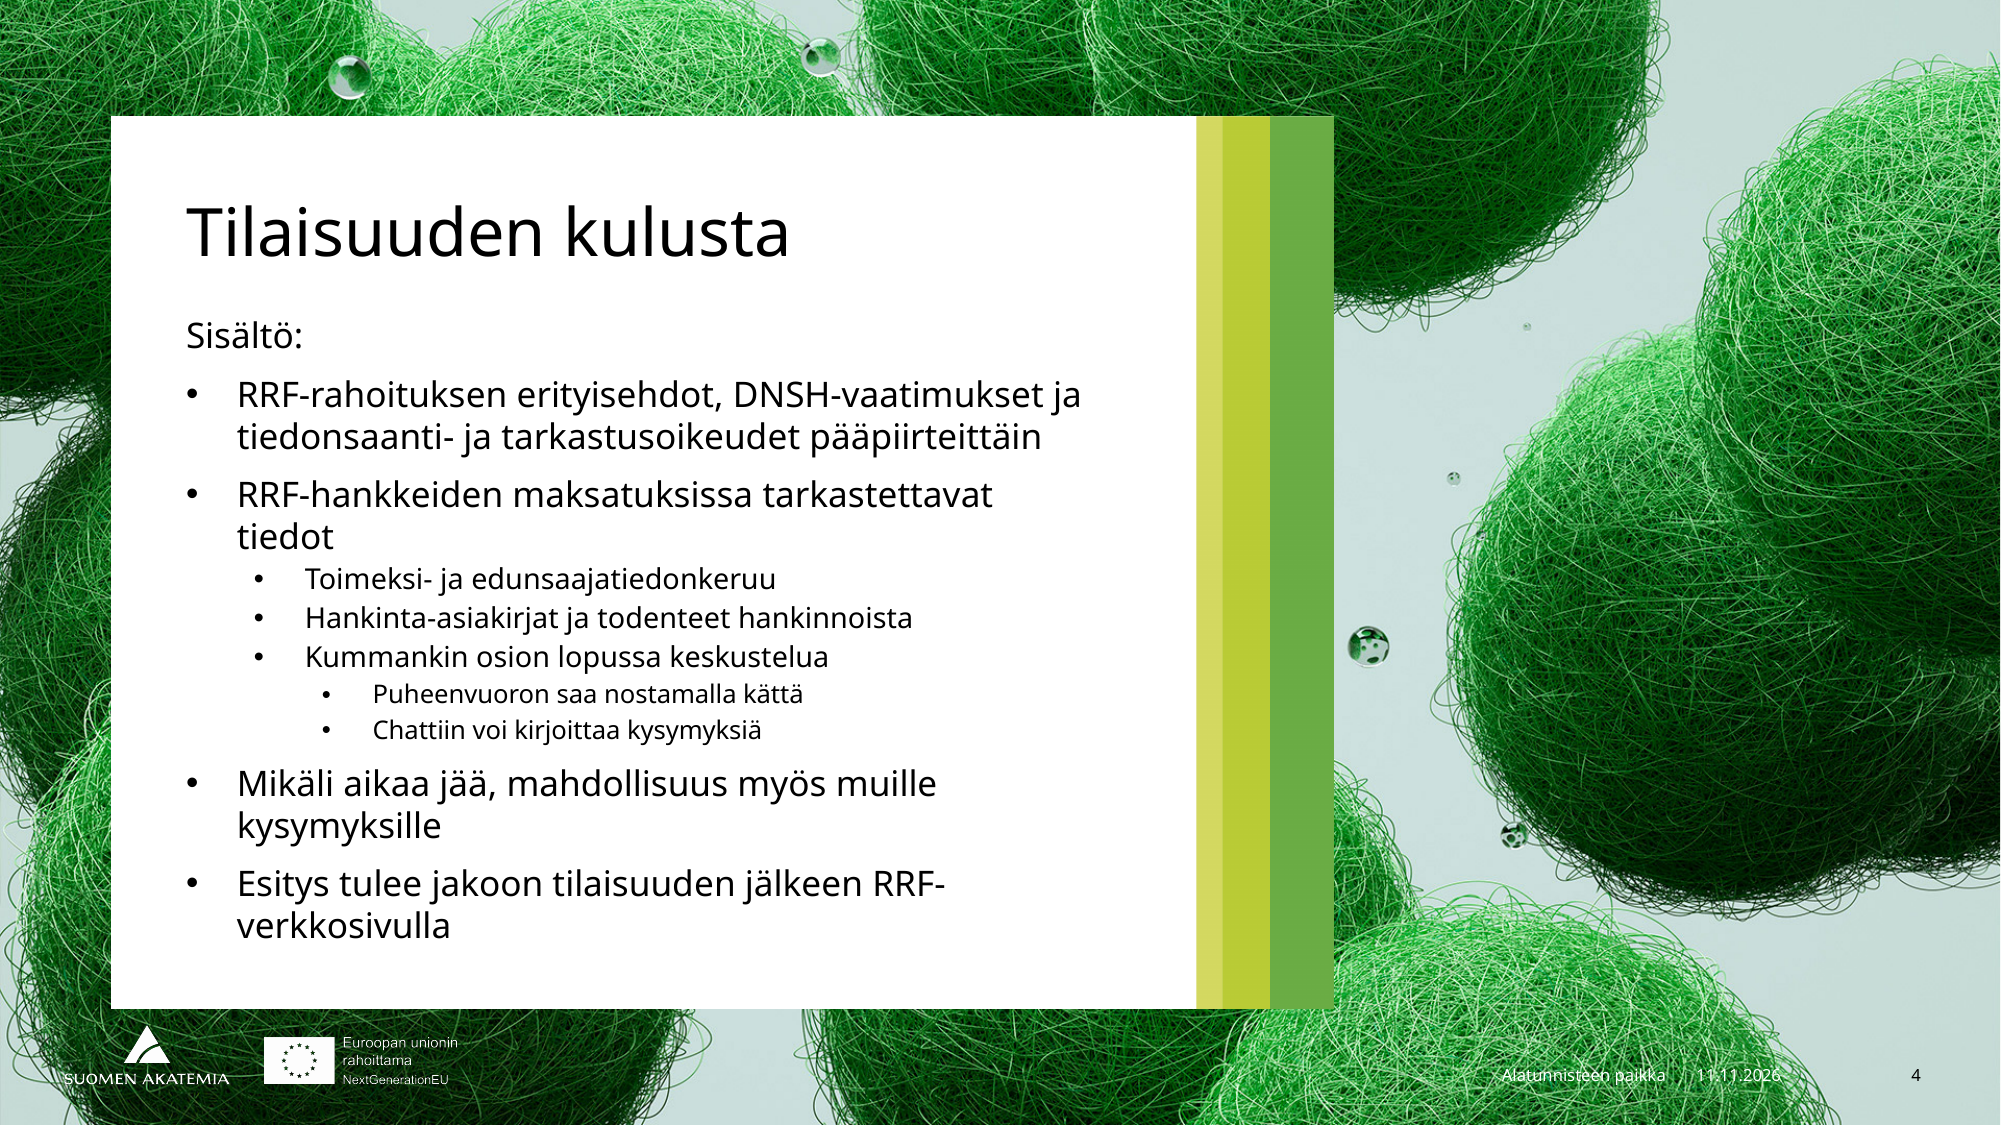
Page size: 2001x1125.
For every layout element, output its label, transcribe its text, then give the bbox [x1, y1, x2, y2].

footer Alatunnisteen paikka [1228, 1035, 1682, 1096]
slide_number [1682, 1035, 1825, 1096]
list Sisältö: RRF-rahoituksen erityisehdot, DNSH-vaatimukset ja tiedonsaanti- ja tarkastusoikeudet pääpiirteittäin RRF-hankkeiden maksatuksissa tarkastettavat tiedot Toimeksi- ja edunsaajatiedonkeruu Hankinta-asiakirjat ja todenteet hankinnoista Kummankin osion lopussa keskustelua Puheenvuoron saa nostamalla kättä Chattiin voi kirjoittaa kysymyksiä Mikäli aikaa jää, mahdollisuus myös muille kysymyksille Esitys tulee jakoon tilaisuuden jälkeen RRF-verkkosivulla [170, 306, 1113, 957]
title Tilaisuuden kulusta [170, 168, 1113, 279]
picture [0, 0, 2001, 1125]
slide_number 4 [1825, 1035, 1936, 1096]
